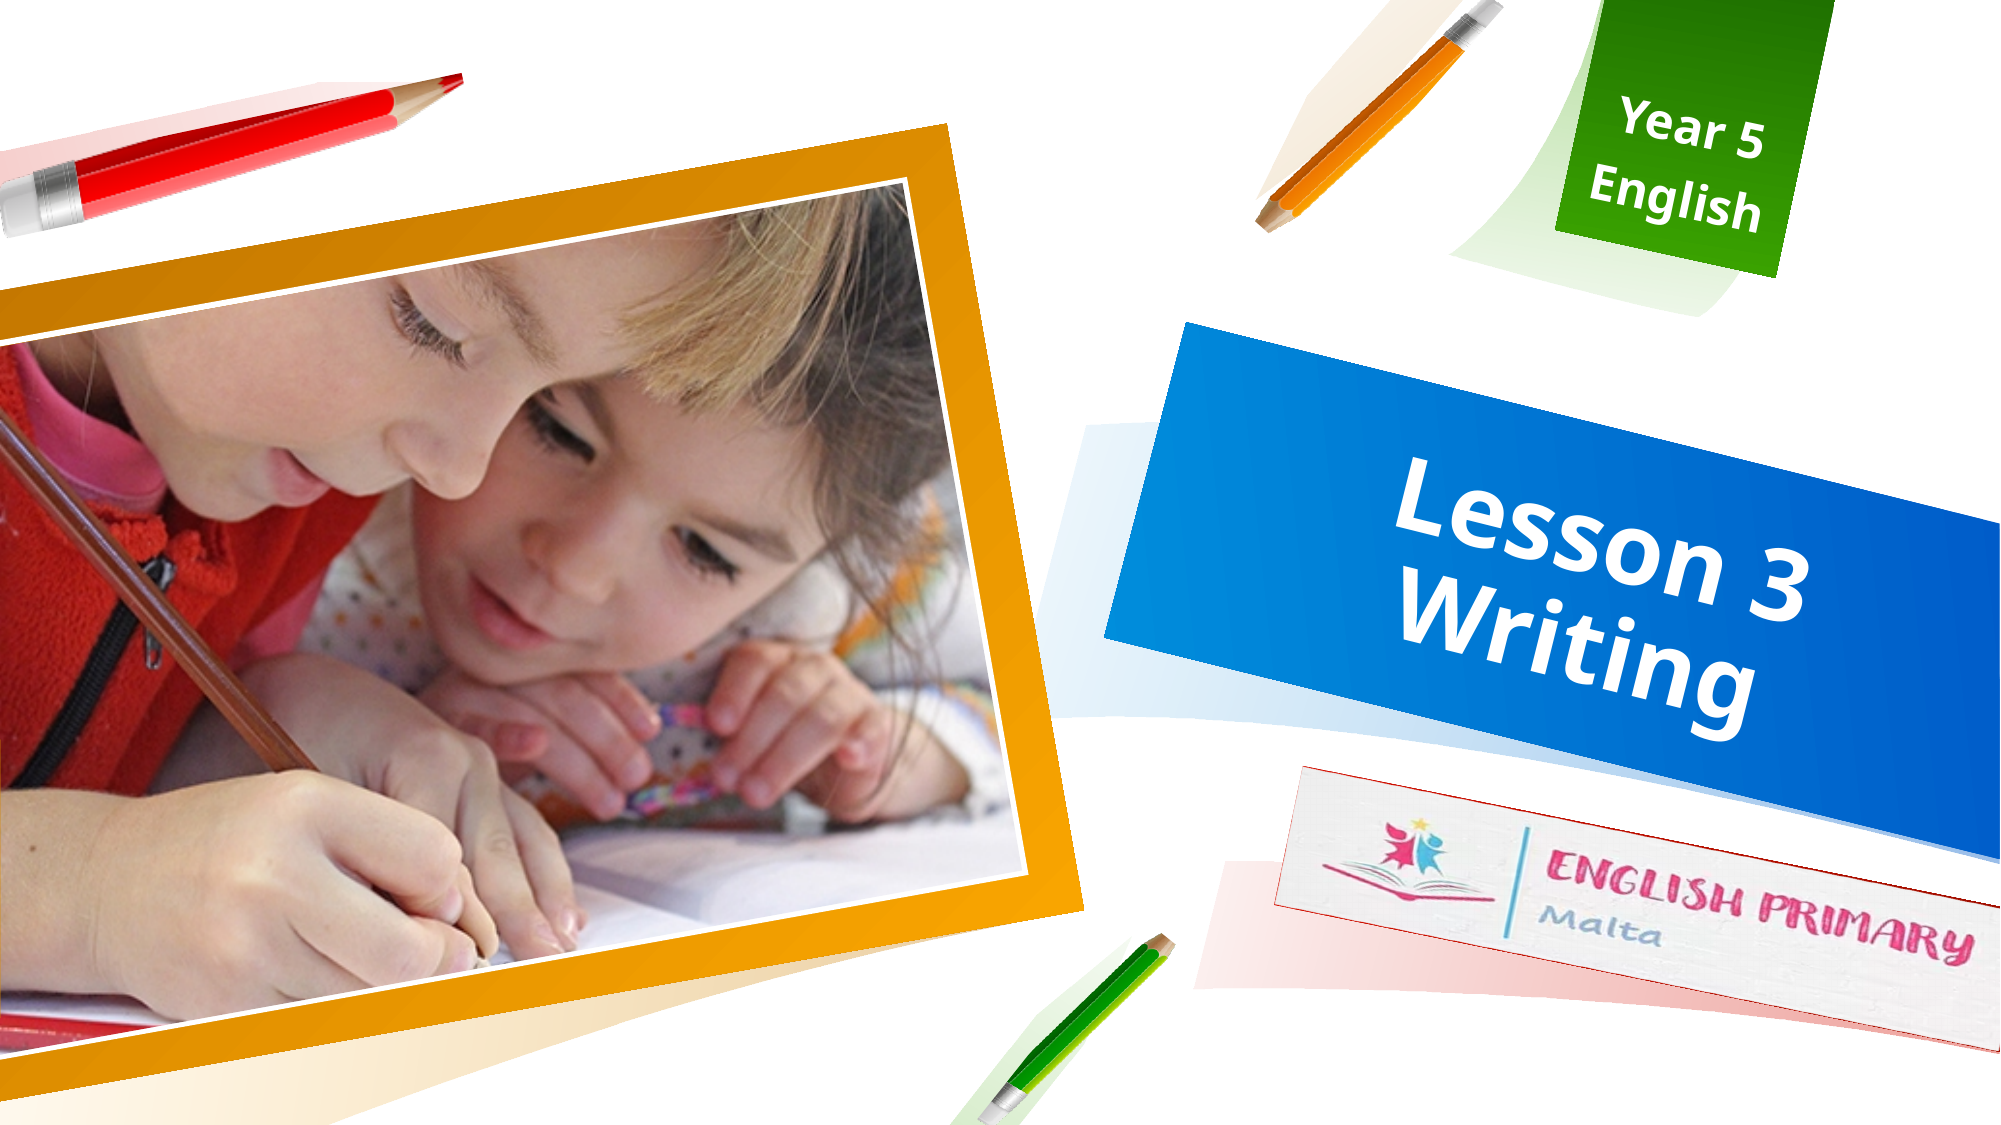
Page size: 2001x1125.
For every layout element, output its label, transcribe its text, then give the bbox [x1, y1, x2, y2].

picture [972, 915, 1193, 1125]
title Lesson 3 Writing [1166, 355, 2000, 838]
picture [1237, 0, 1511, 251]
picture [1276, 767, 2000, 1050]
list Year 5 English [1557, 73, 1811, 259]
picture [0, 72, 1023, 1055]
